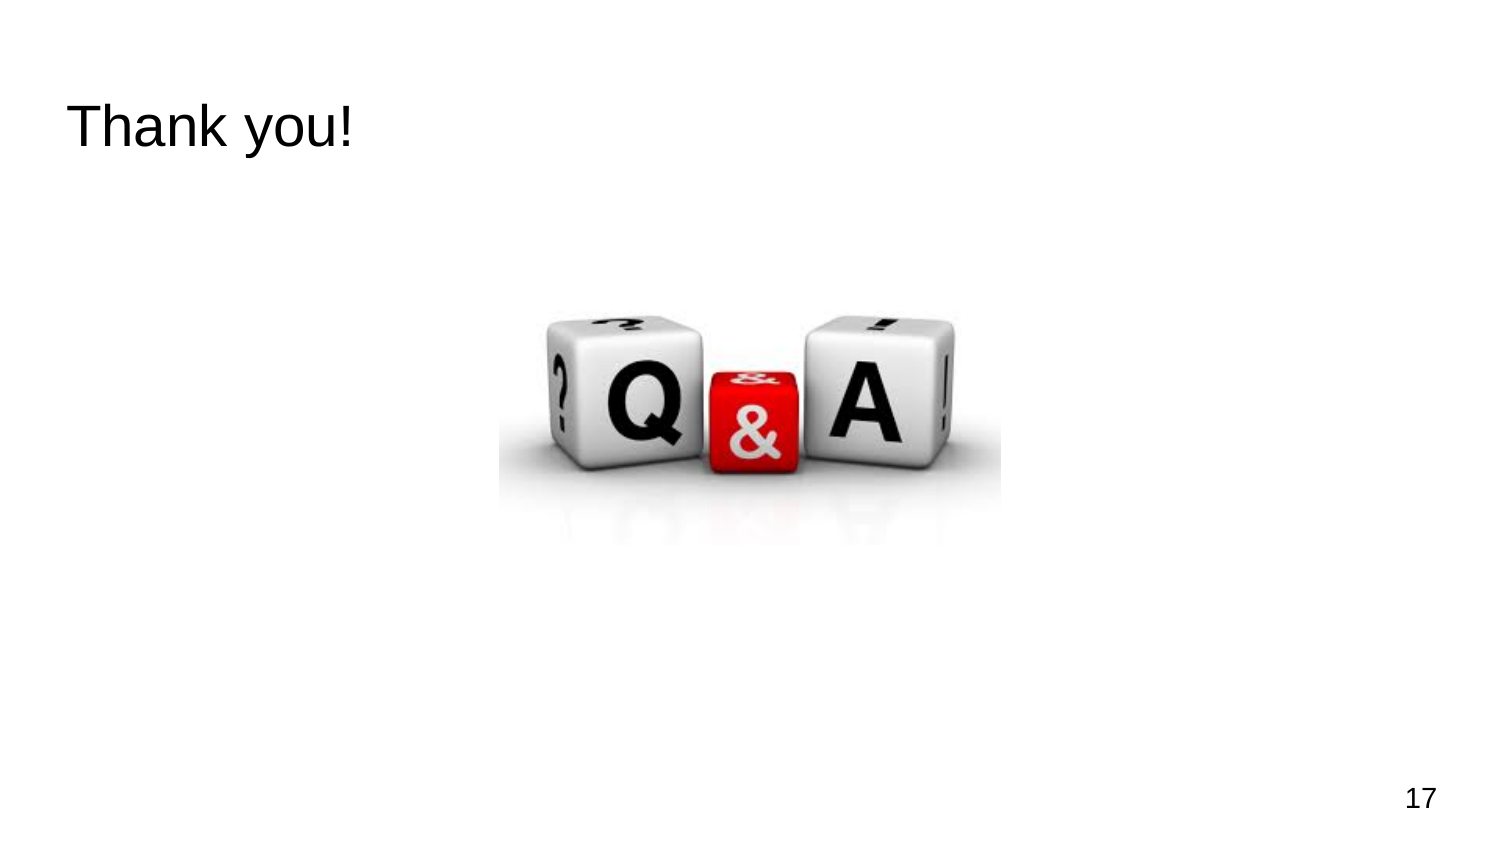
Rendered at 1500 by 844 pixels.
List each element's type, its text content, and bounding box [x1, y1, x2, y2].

picture [498, 298, 1001, 545]
title Thank you! [51, 72, 1449, 167]
slide_number 17 [1389, 764, 1480, 830]
